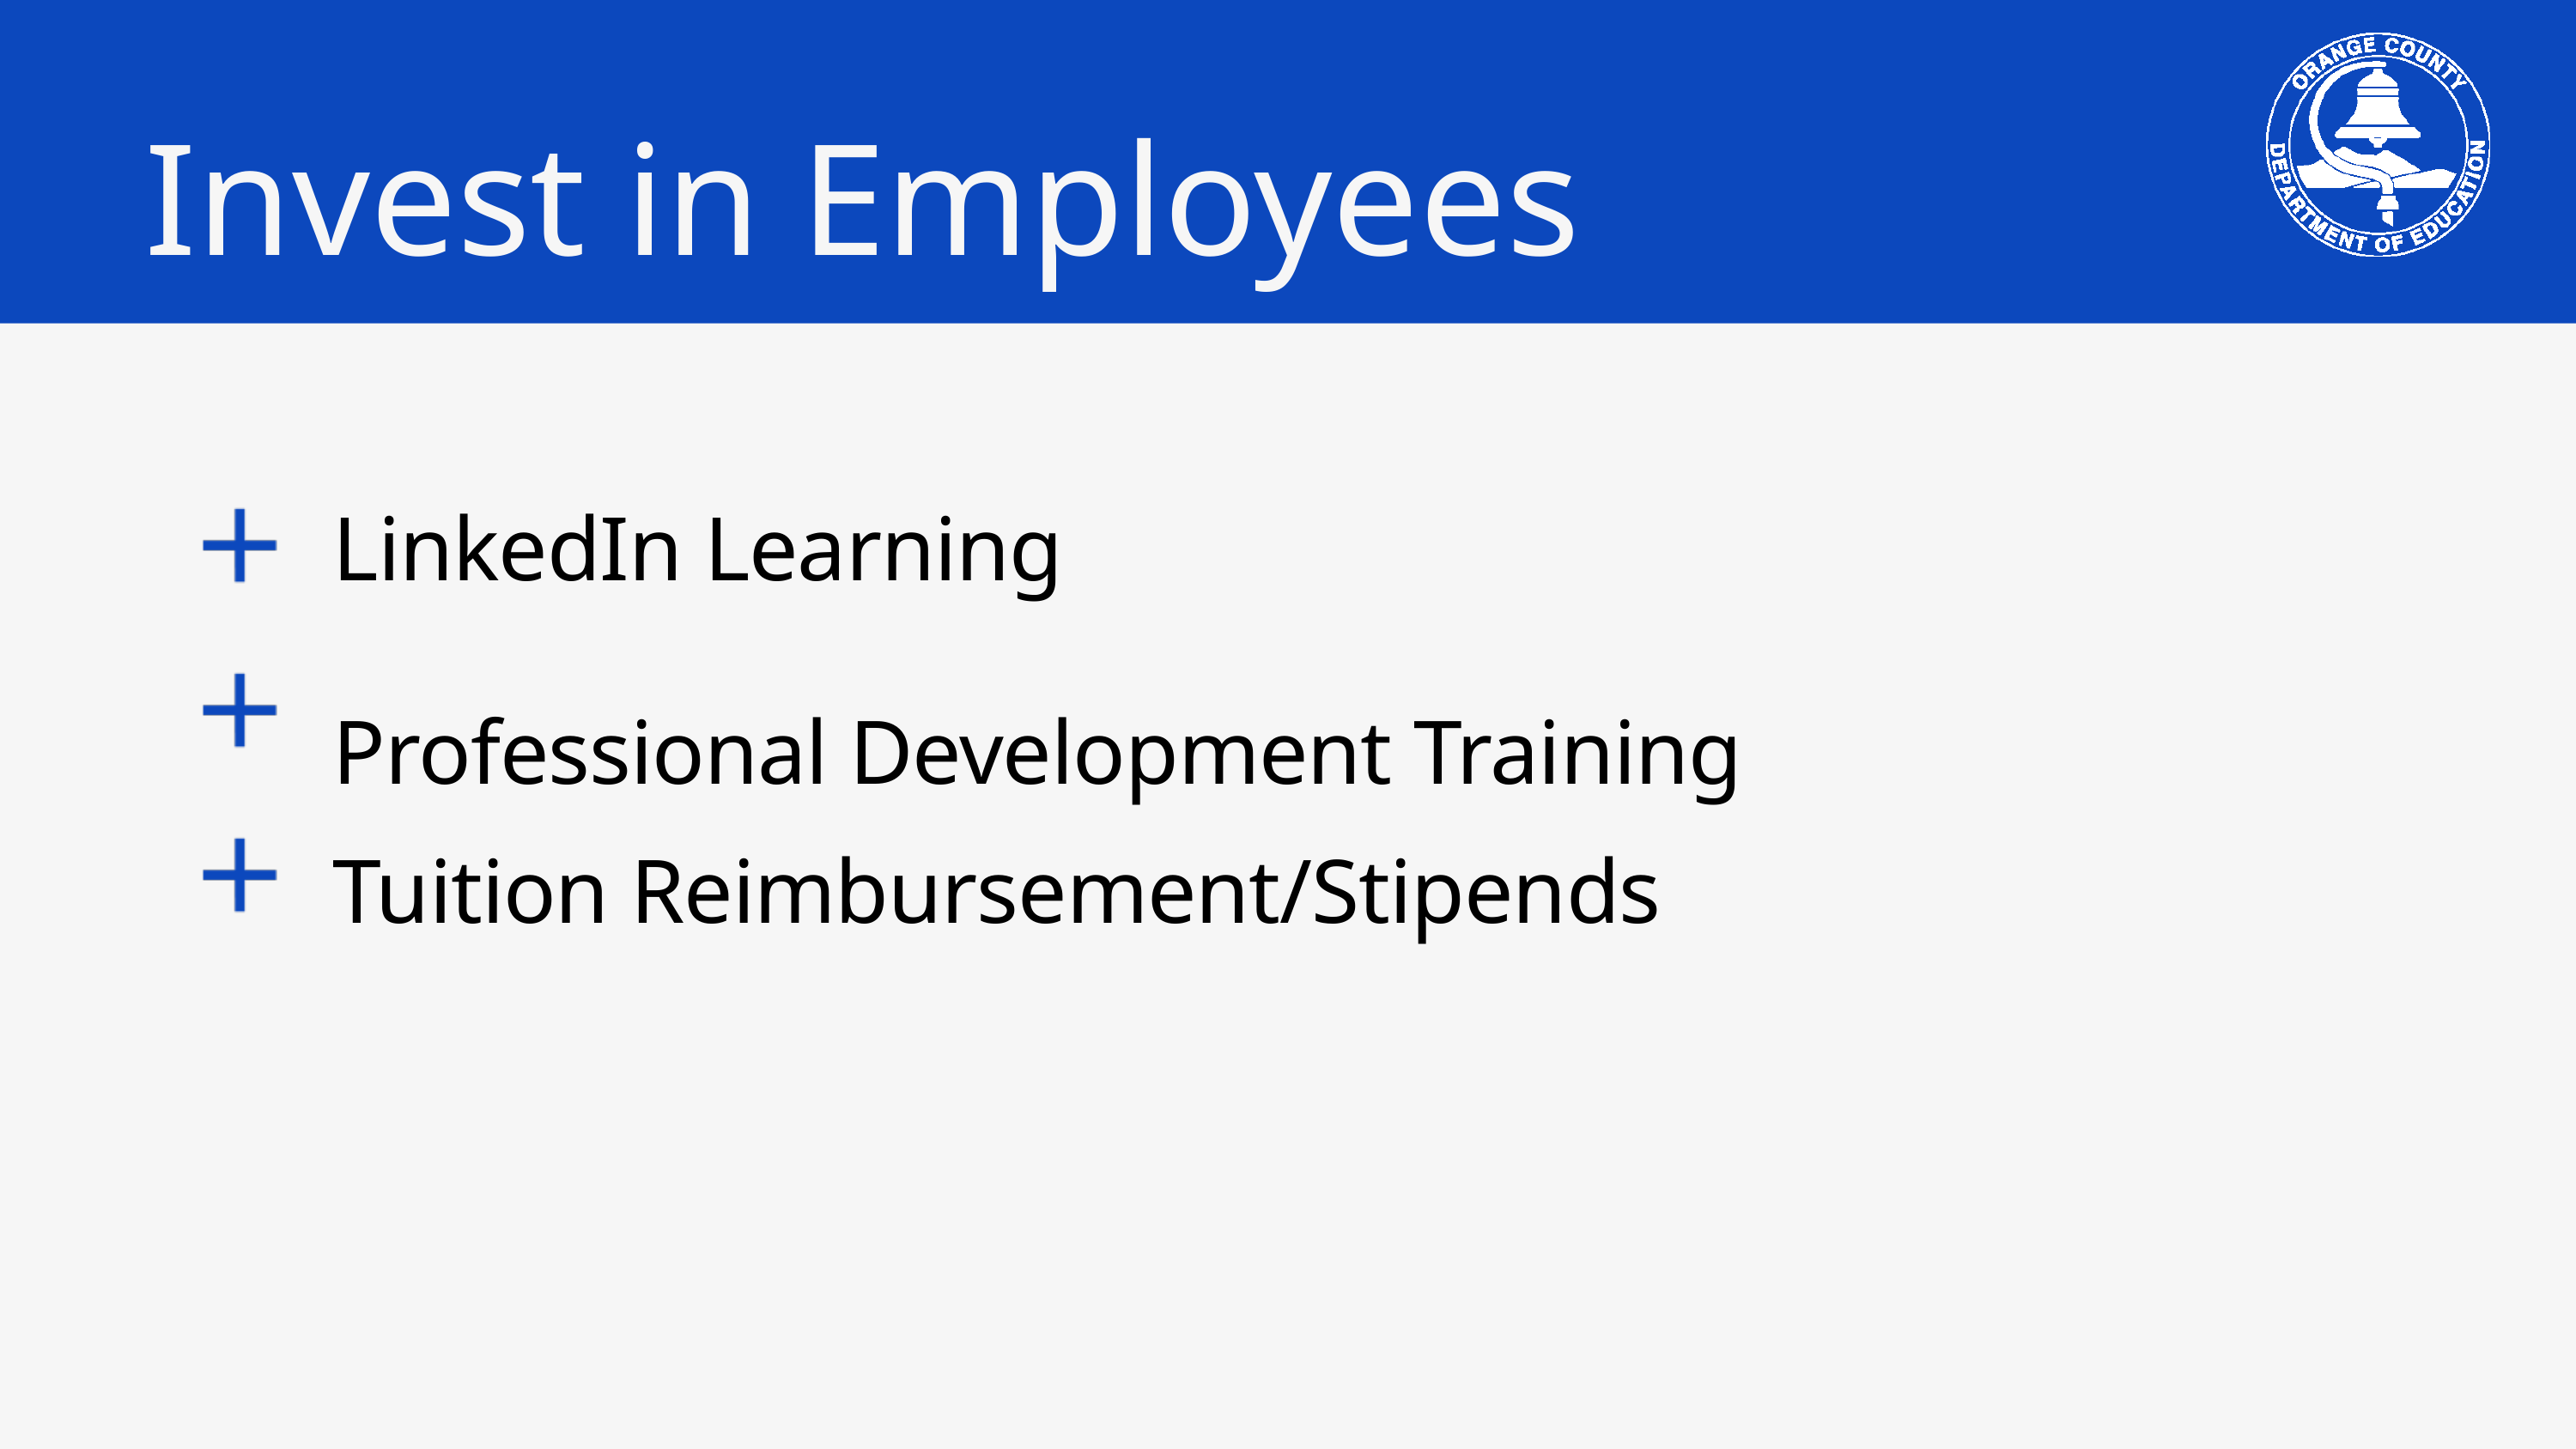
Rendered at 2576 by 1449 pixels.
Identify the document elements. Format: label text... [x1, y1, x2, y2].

text_box [0, 0, 2576, 324]
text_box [144, 98, 2163, 373]
picture [2265, 33, 2490, 257]
picture [188, 493, 289, 593]
picture [188, 658, 289, 758]
picture [188, 822, 289, 923]
text_box LinkedIn Learning Professional Development Training Tuition Reimbursement/Stipends [332, 484, 1839, 942]
